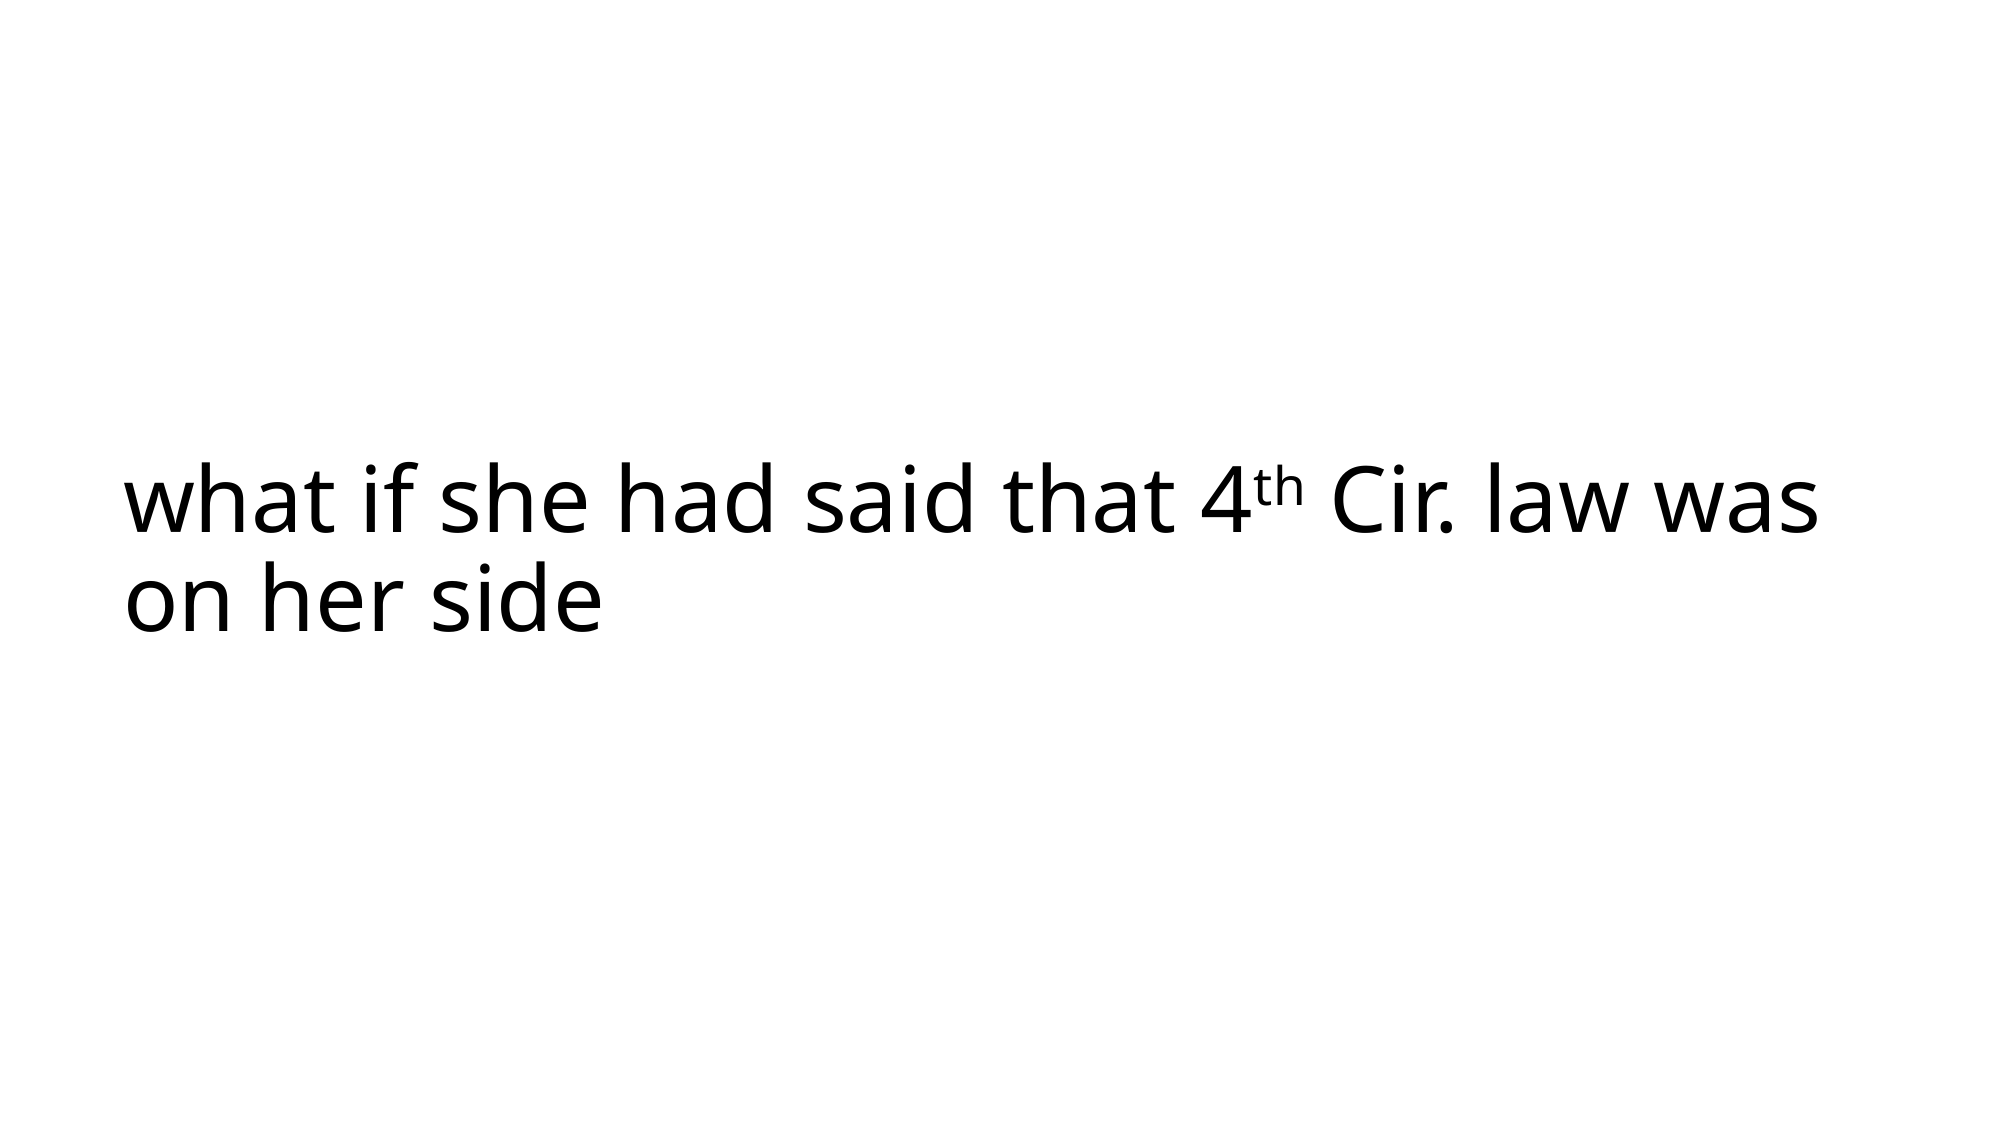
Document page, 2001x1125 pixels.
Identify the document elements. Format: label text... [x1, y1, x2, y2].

title what if she had said that 4th Cir. law was on her side [108, 59, 1863, 1046]
